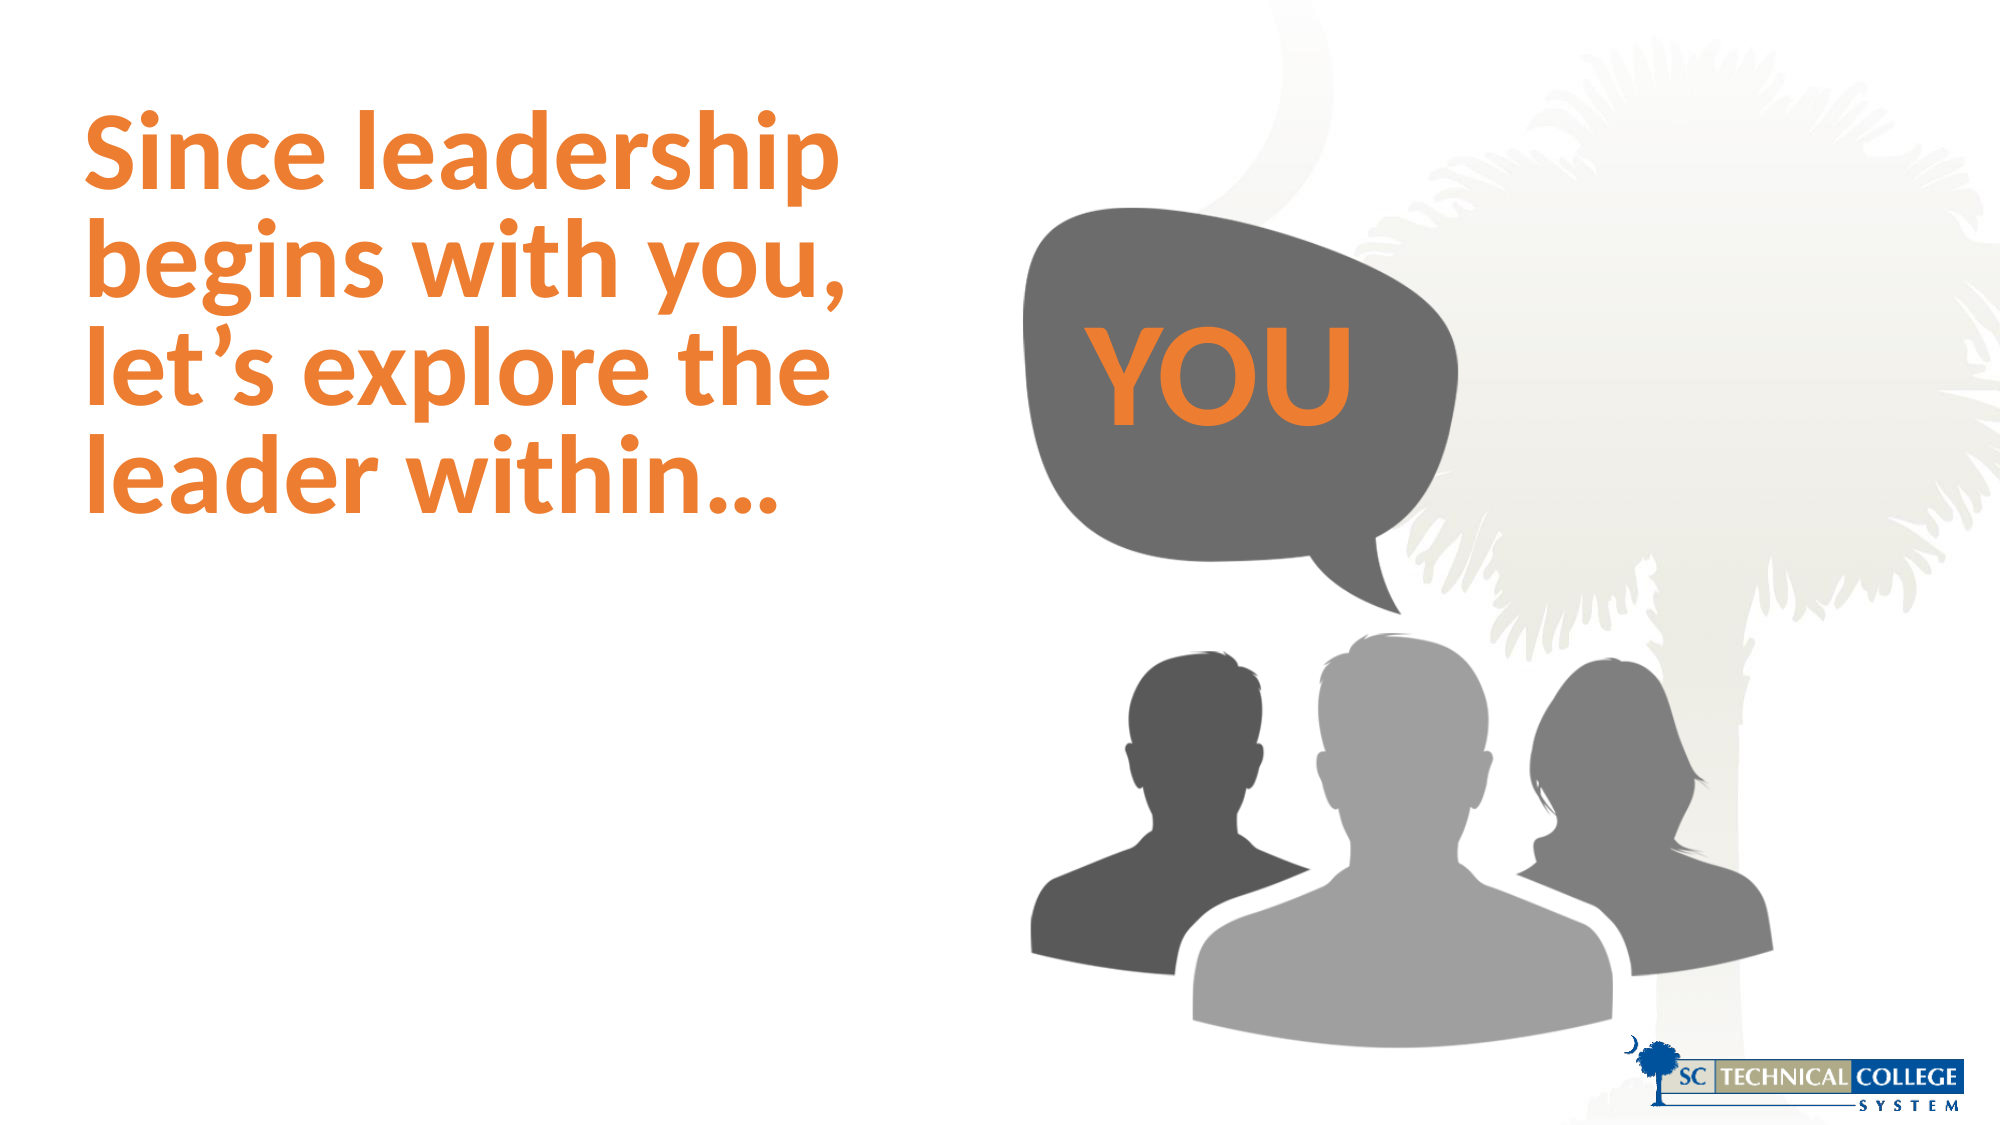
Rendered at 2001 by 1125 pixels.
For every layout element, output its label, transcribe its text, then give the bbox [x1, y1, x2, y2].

picture [0, 0, 2000, 1125]
title Since leadership begins with you, let’s explore the leader within… [68, 115, 1013, 741]
